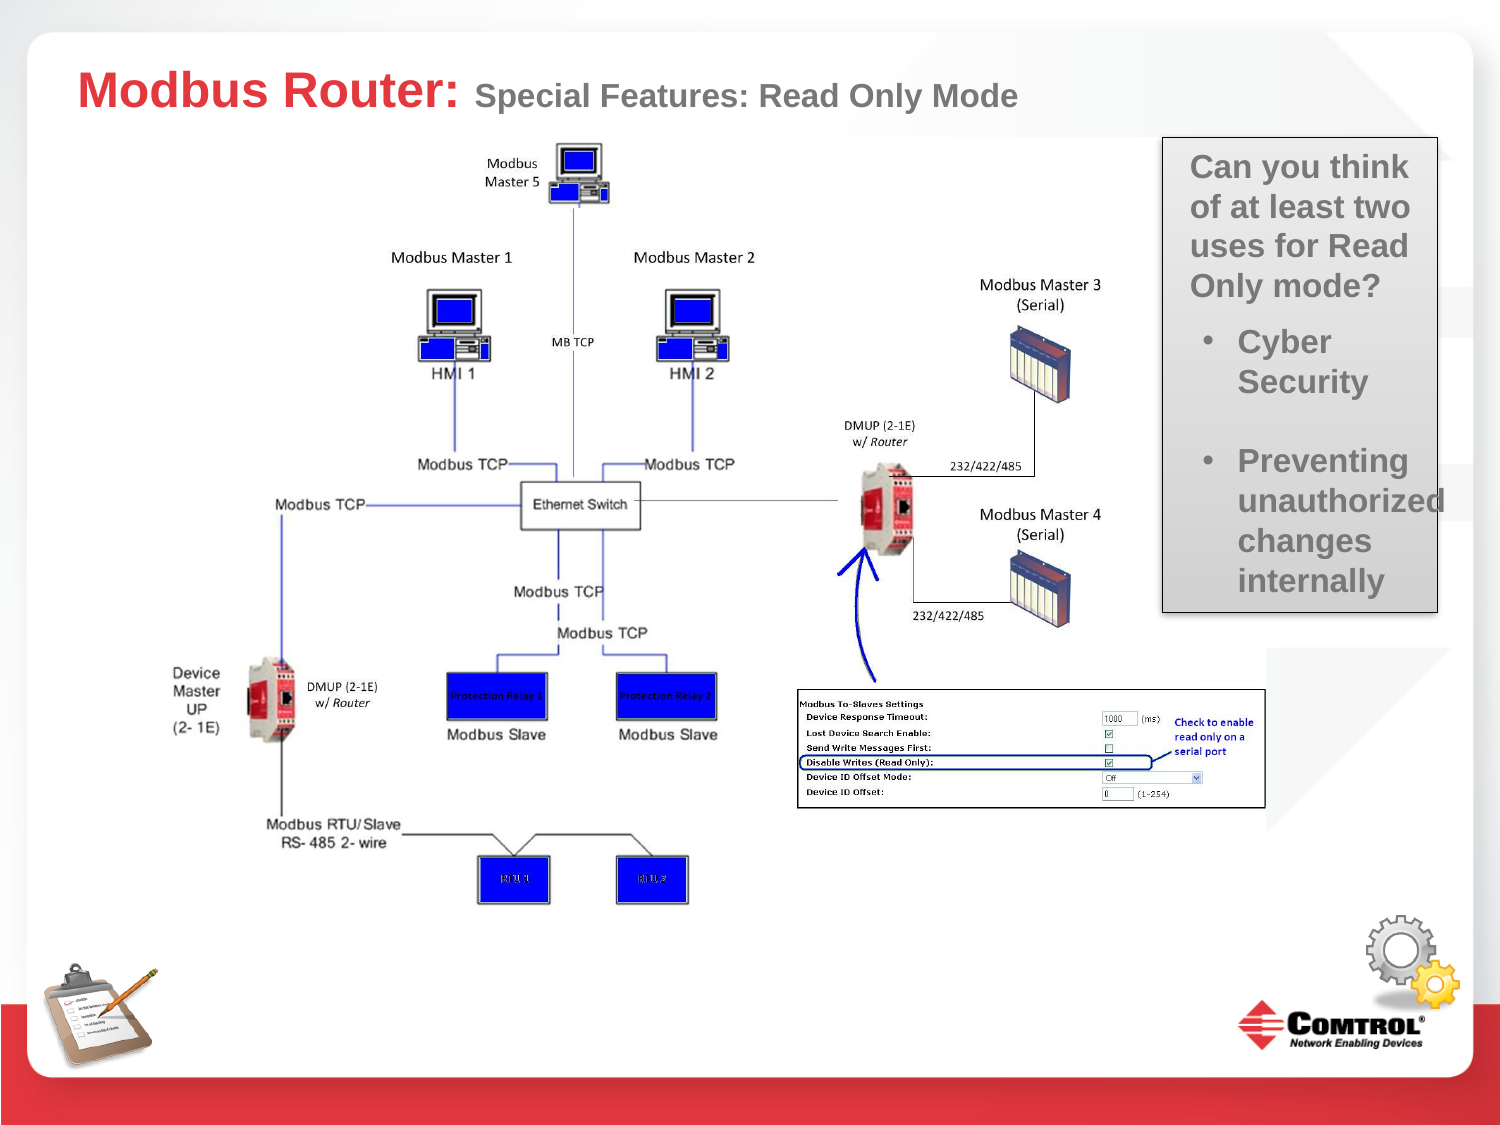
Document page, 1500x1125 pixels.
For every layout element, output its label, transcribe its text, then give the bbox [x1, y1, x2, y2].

text_box Cyber Security Preventing unauthorized changes internally [1269, 312, 1463, 607]
text_box [1269, 607, 1438, 613]
picture [0, 0, 1500, 1125]
text_box Modbus Router: Special Features: Read Only Mode [62, 49, 1438, 125]
text_box Can you think of at least two uses for Read Only mode? [1266, 137, 1450, 312]
